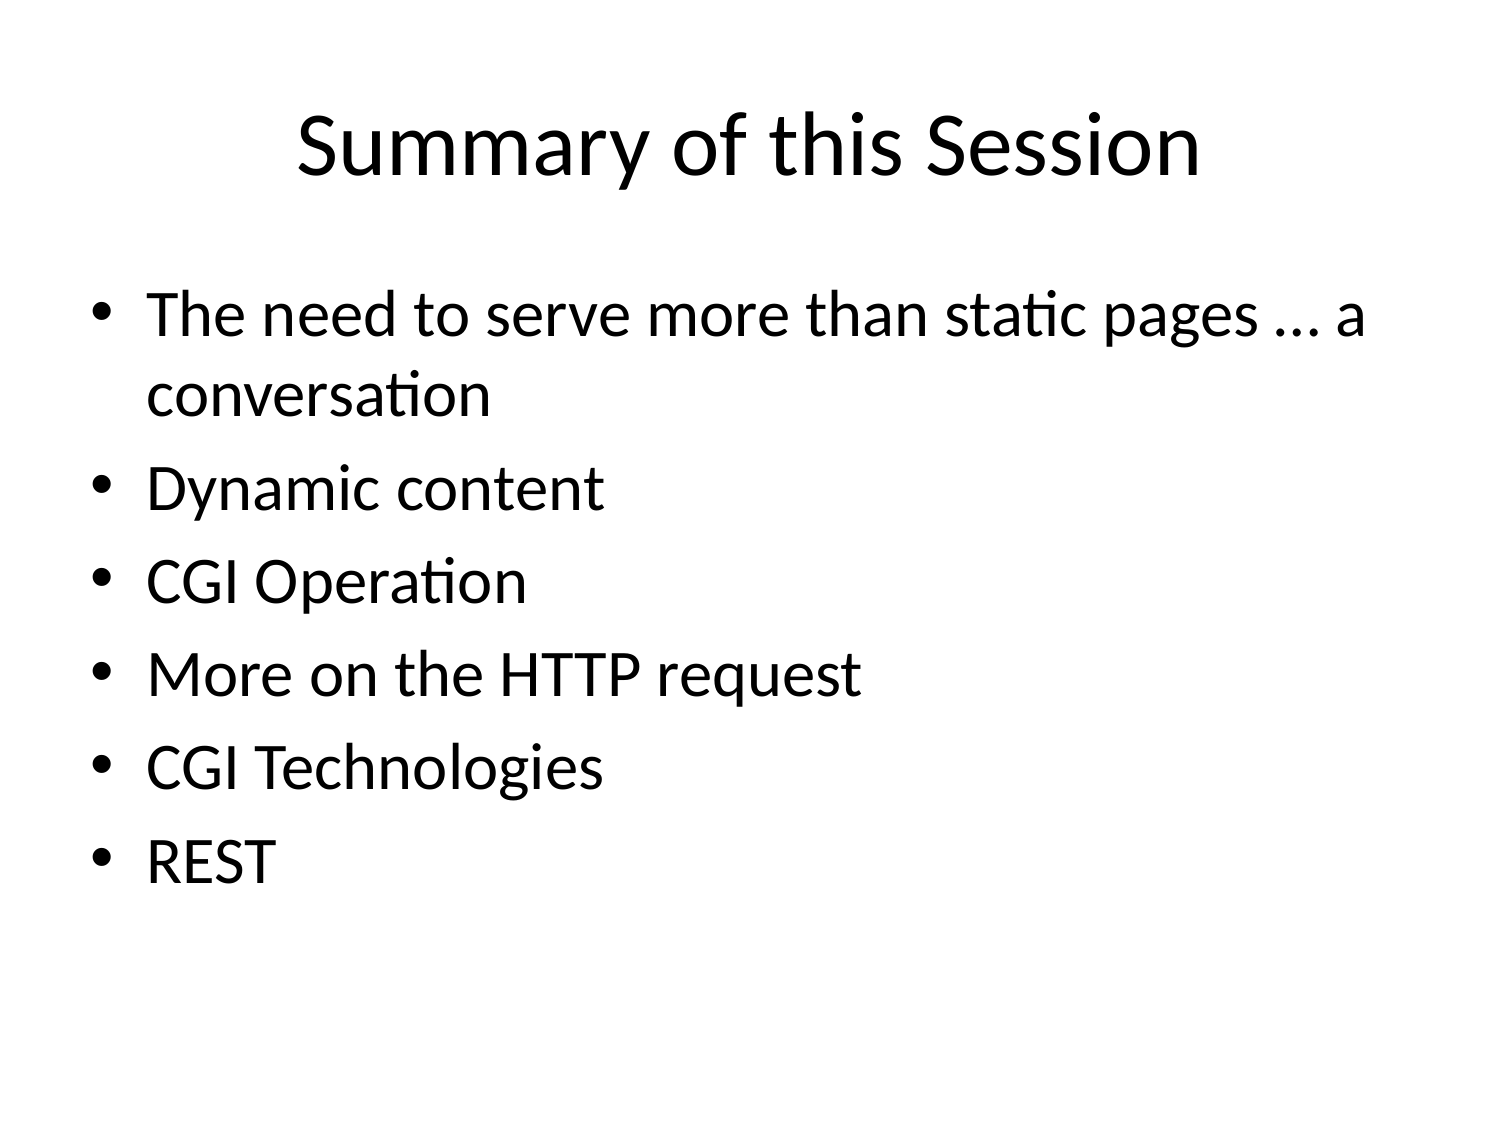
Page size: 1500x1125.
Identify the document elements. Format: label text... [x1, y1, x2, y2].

title Summary of this Session [75, 45, 1425, 233]
list The need to serve more than static pages … a conversation Dynamic content CGI Operation More on the HTTP request CGI Technologies REST [75, 262, 1425, 1005]
